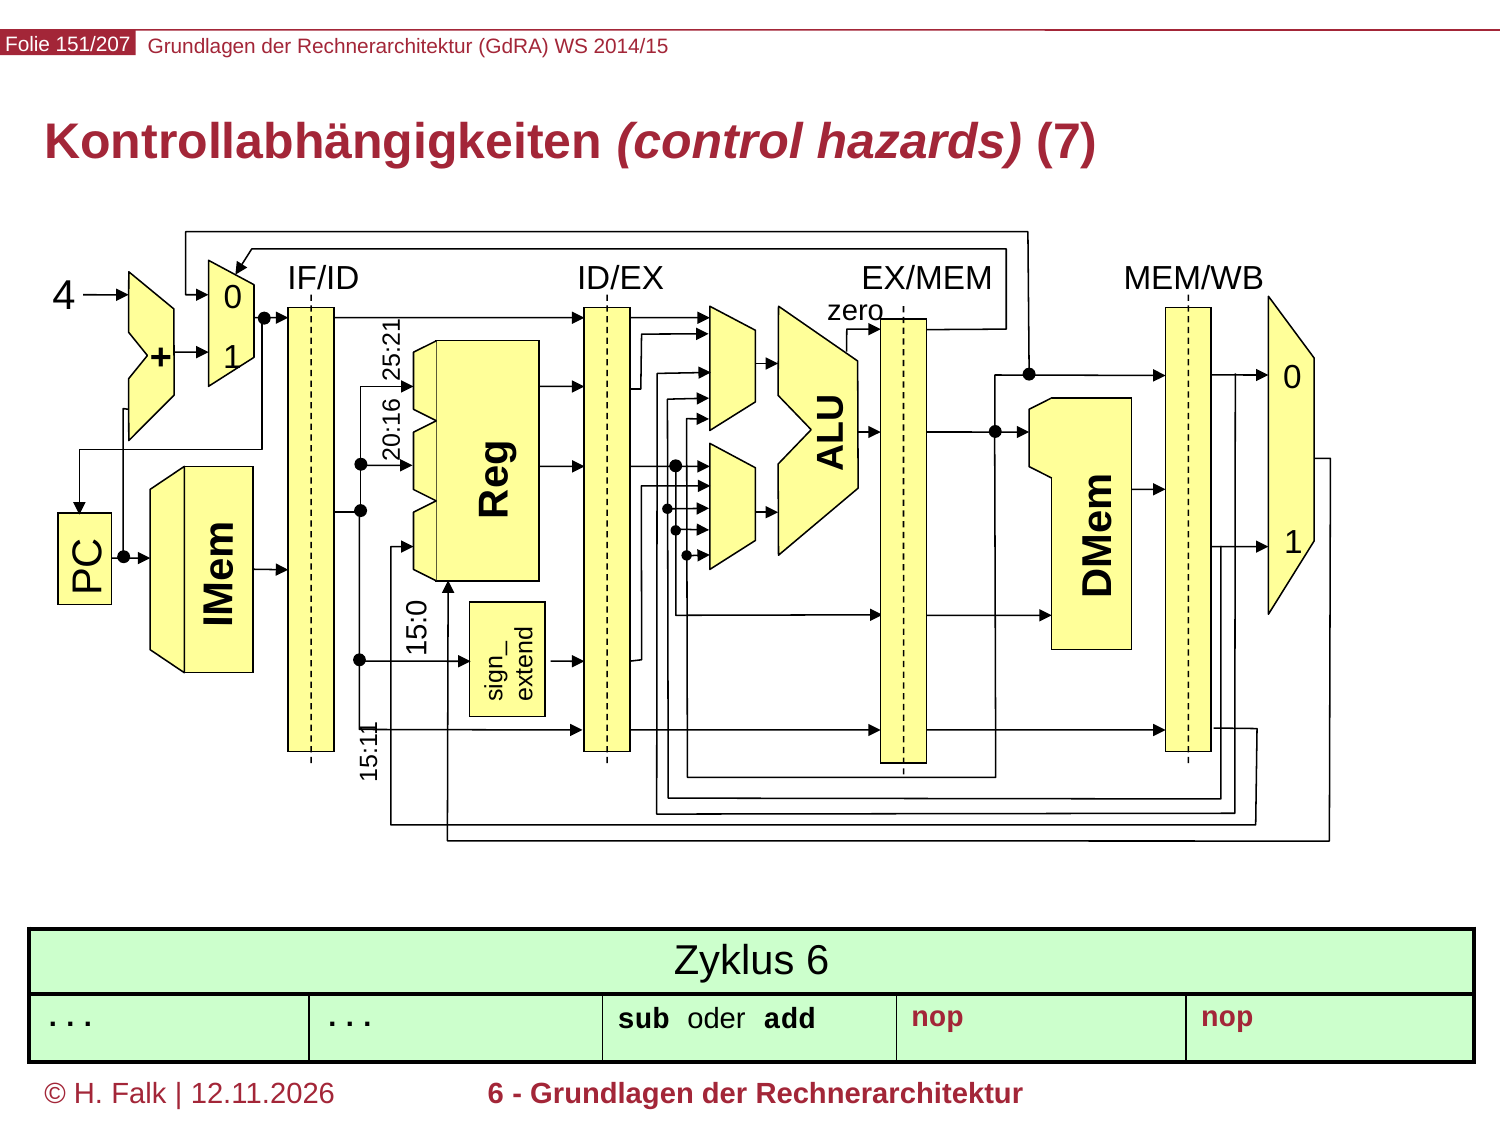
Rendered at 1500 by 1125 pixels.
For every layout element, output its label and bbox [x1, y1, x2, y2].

table_header [31, 931, 1472, 992]
table_cell [31, 996, 308, 1060]
table_cell [310, 996, 602, 1060]
table_cell [897, 996, 1185, 1060]
table_cell [1187, 996, 1472, 1060]
table_cell [603, 996, 896, 1060]
slide_number [29, 1066, 301, 1125]
text_box [37, 231, 1338, 842]
footer [301, 1066, 1211, 1125]
title [29, 90, 1471, 198]
